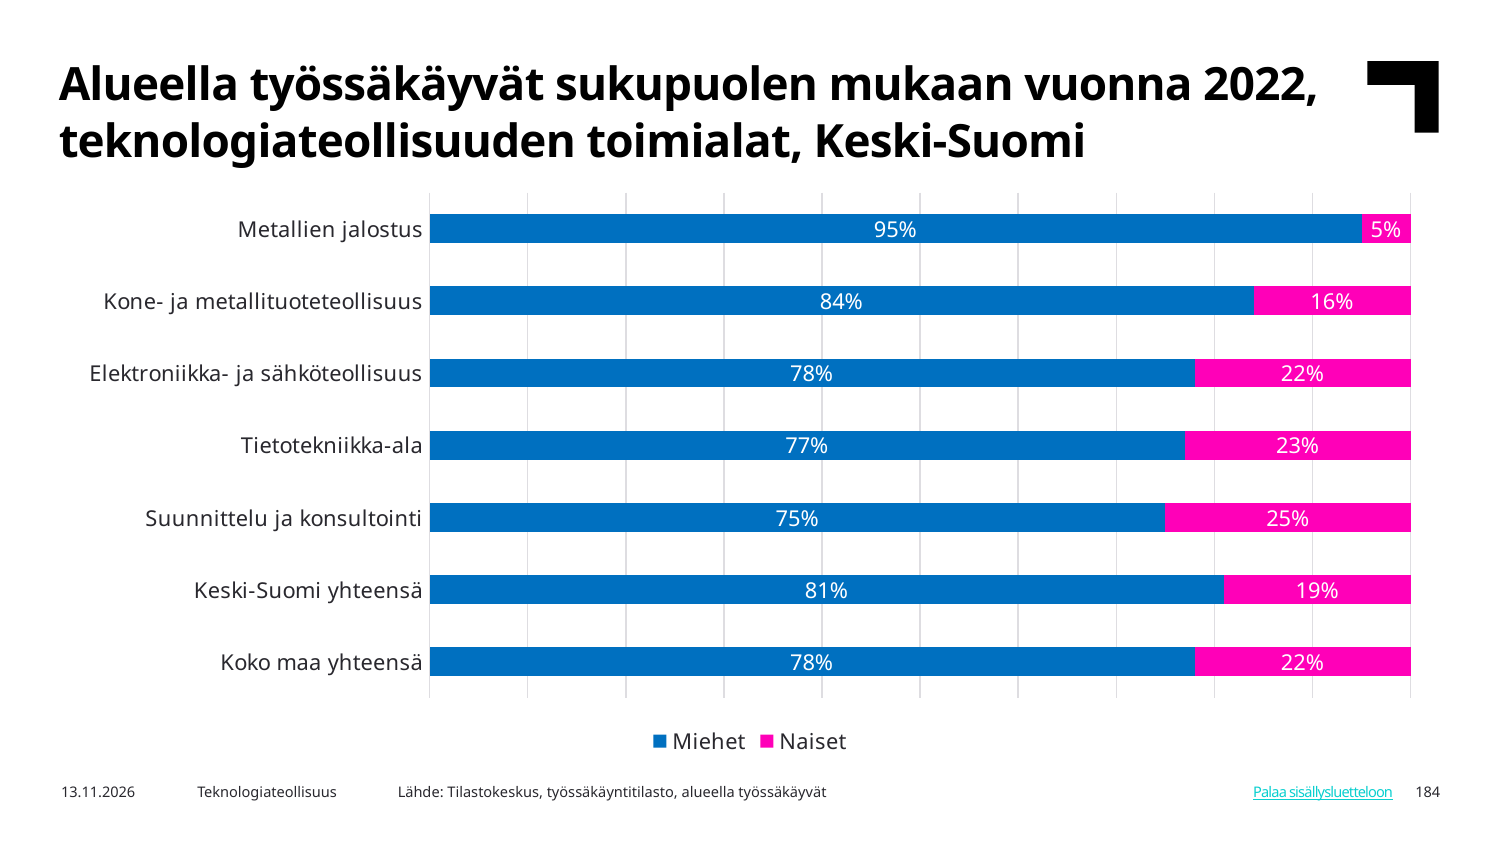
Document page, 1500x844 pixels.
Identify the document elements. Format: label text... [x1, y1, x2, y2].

text_box Palaa sisällysluetteloon [1247, 777, 1431, 809]
footer Teknologiateollisuus [182, 775, 382, 803]
list Lähde: Tilastokeskus, työssäkäyntitilasto, alueella työssäkäyvät [382, 775, 1122, 803]
list Alueella työssäkäyvät sukupuolen mukaan vuonna 2022, teknologiateollisuuden toimialat, Keski-Suomi [41, 46, 1353, 181]
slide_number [46, 775, 182, 803]
chart [61, 180, 1439, 763]
slide_number 184 [1313, 775, 1456, 803]
